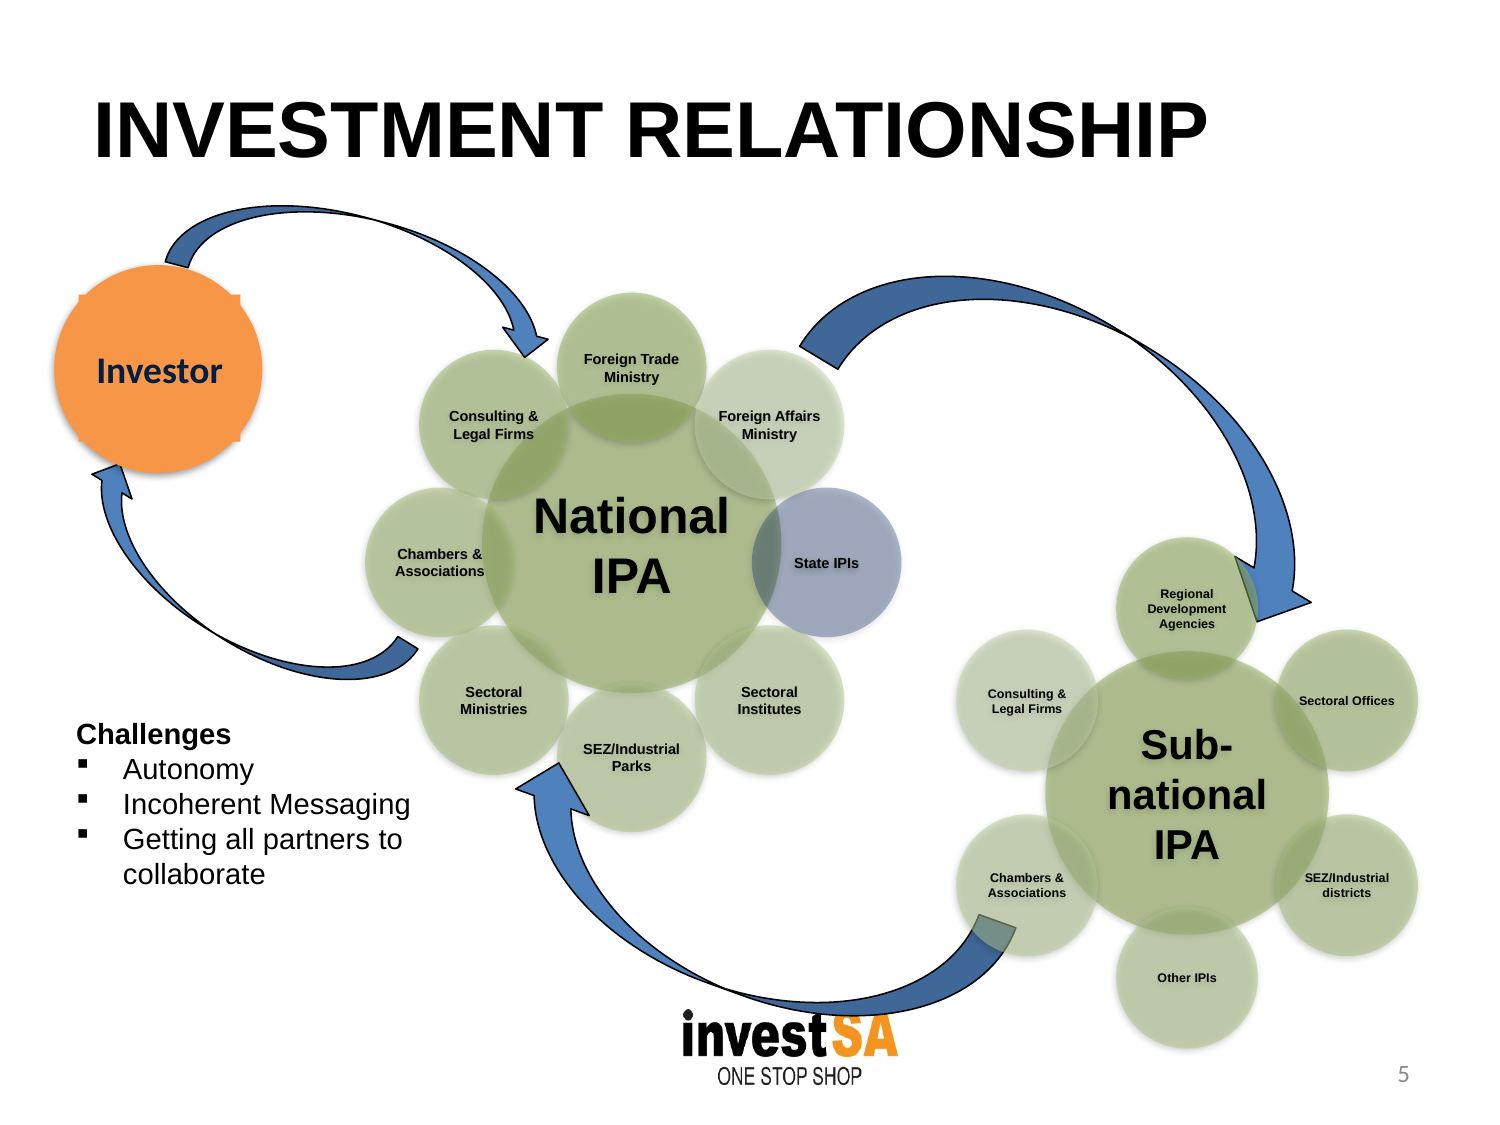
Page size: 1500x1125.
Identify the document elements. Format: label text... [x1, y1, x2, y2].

text_box [543, 841, 793, 1007]
text_box [867, 276, 1293, 535]
title INVESTMENT RELATIONSHIP [78, 32, 1429, 220]
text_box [54, 264, 263, 474]
text_box [165, 205, 511, 291]
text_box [312, 292, 951, 833]
slide_number 5 [1074, 1058, 1425, 1103]
text_box [101, 481, 307, 675]
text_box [798, 536, 1500, 1049]
text_box Challenges Autonomy Incoherent Messaging Getting all partners to collaborate [61, 708, 534, 943]
picture [682, 1008, 898, 1085]
